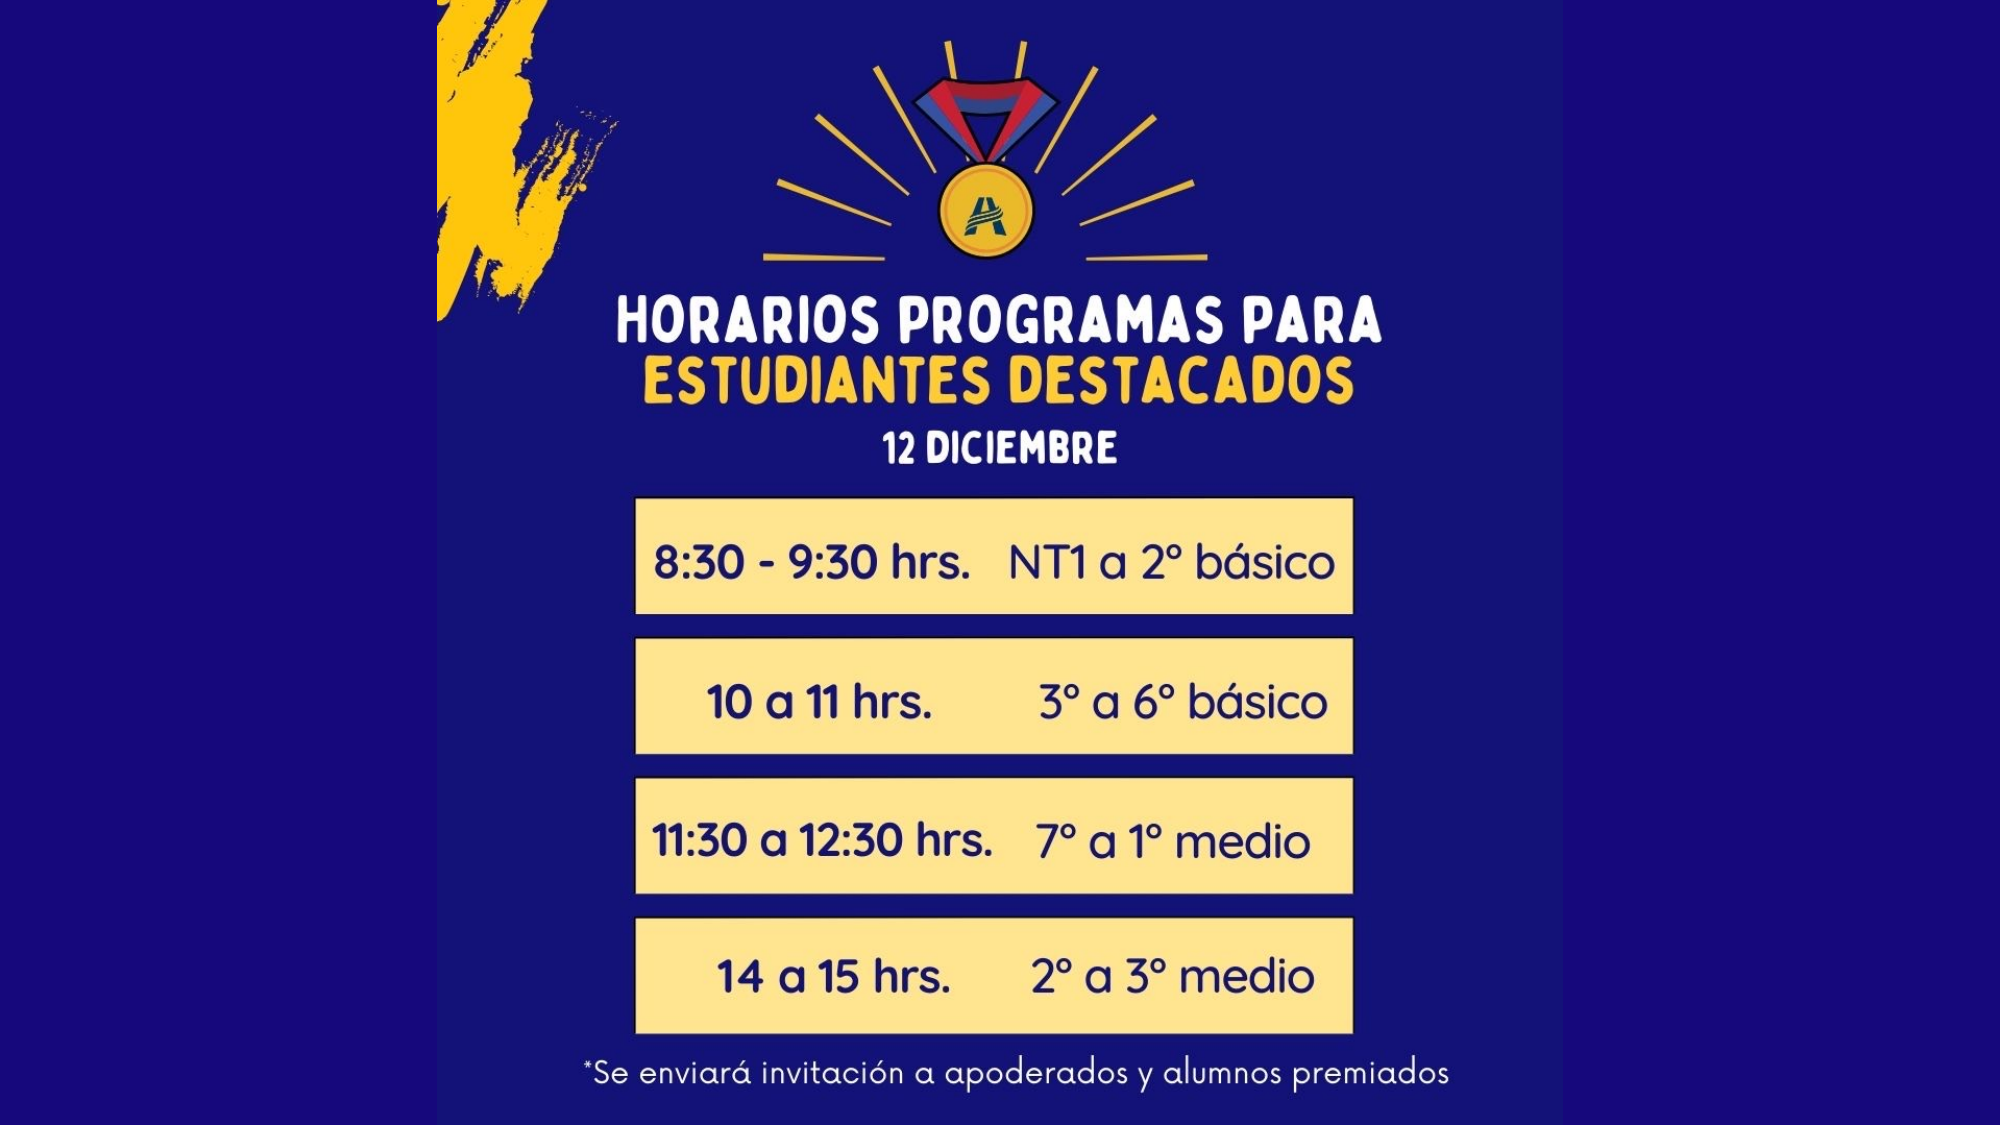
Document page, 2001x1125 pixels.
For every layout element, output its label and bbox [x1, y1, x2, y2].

picture [437, 0, 1563, 1125]
